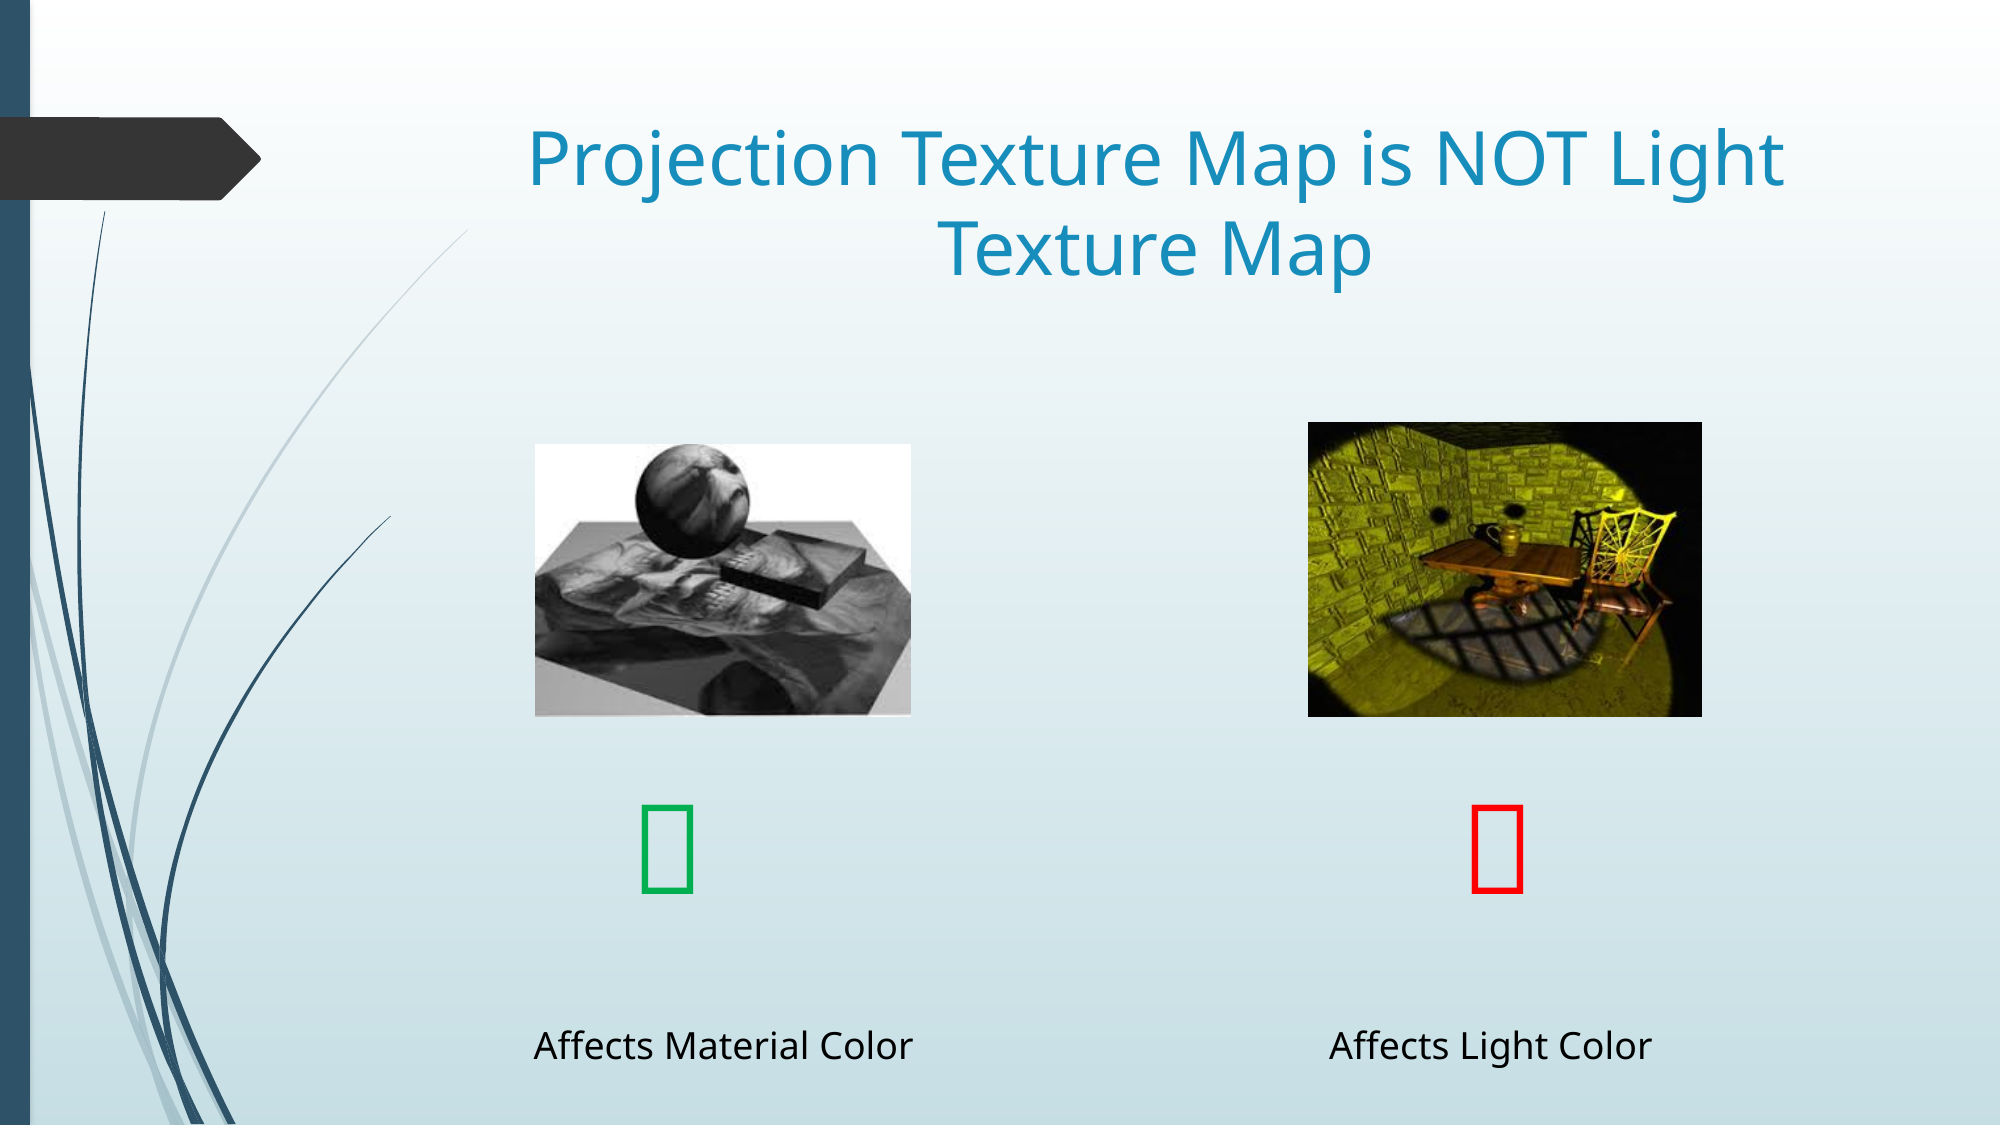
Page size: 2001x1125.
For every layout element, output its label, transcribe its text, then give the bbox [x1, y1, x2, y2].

picture [1308, 421, 1702, 718]
text_box Affects Material Color [518, 1014, 929, 1075]
text_box  [1445, 761, 1565, 927]
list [535, 444, 912, 718]
title Projection Texture Map is NOT Light Texture Map [425, 102, 1888, 313]
text_box  [615, 761, 735, 927]
text_box Affects Light Color [1314, 1014, 1668, 1075]
